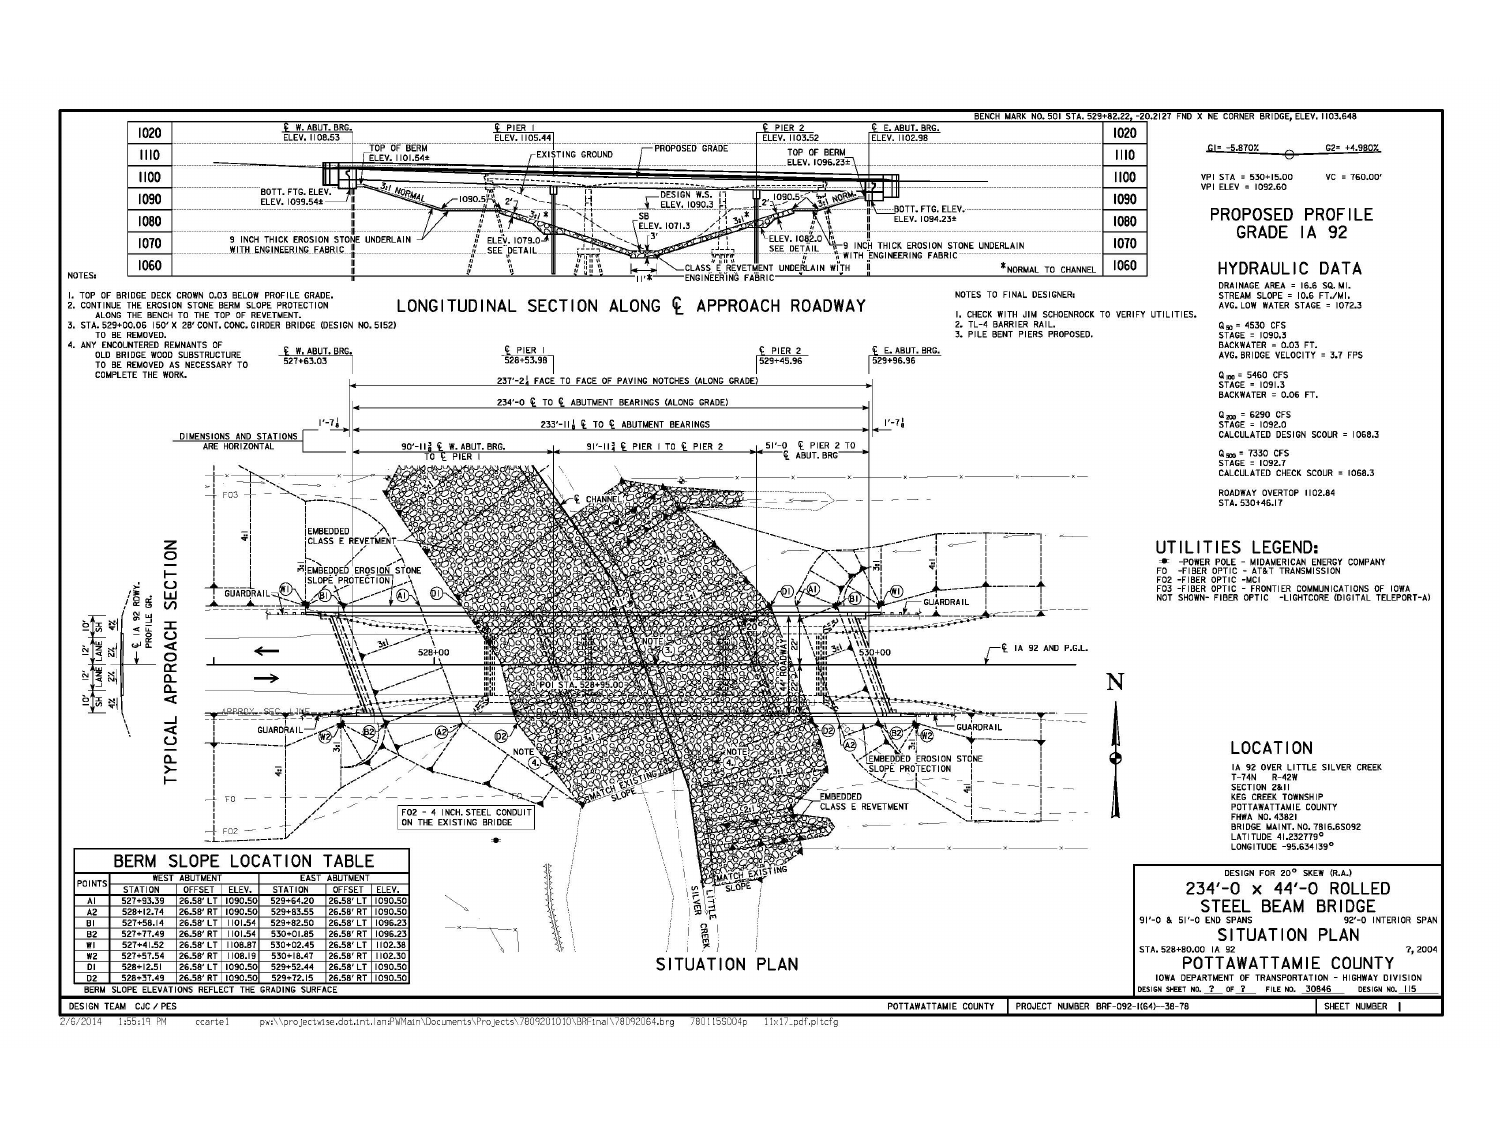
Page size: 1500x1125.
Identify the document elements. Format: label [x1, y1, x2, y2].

picture [0, 76, 1500, 1048]
